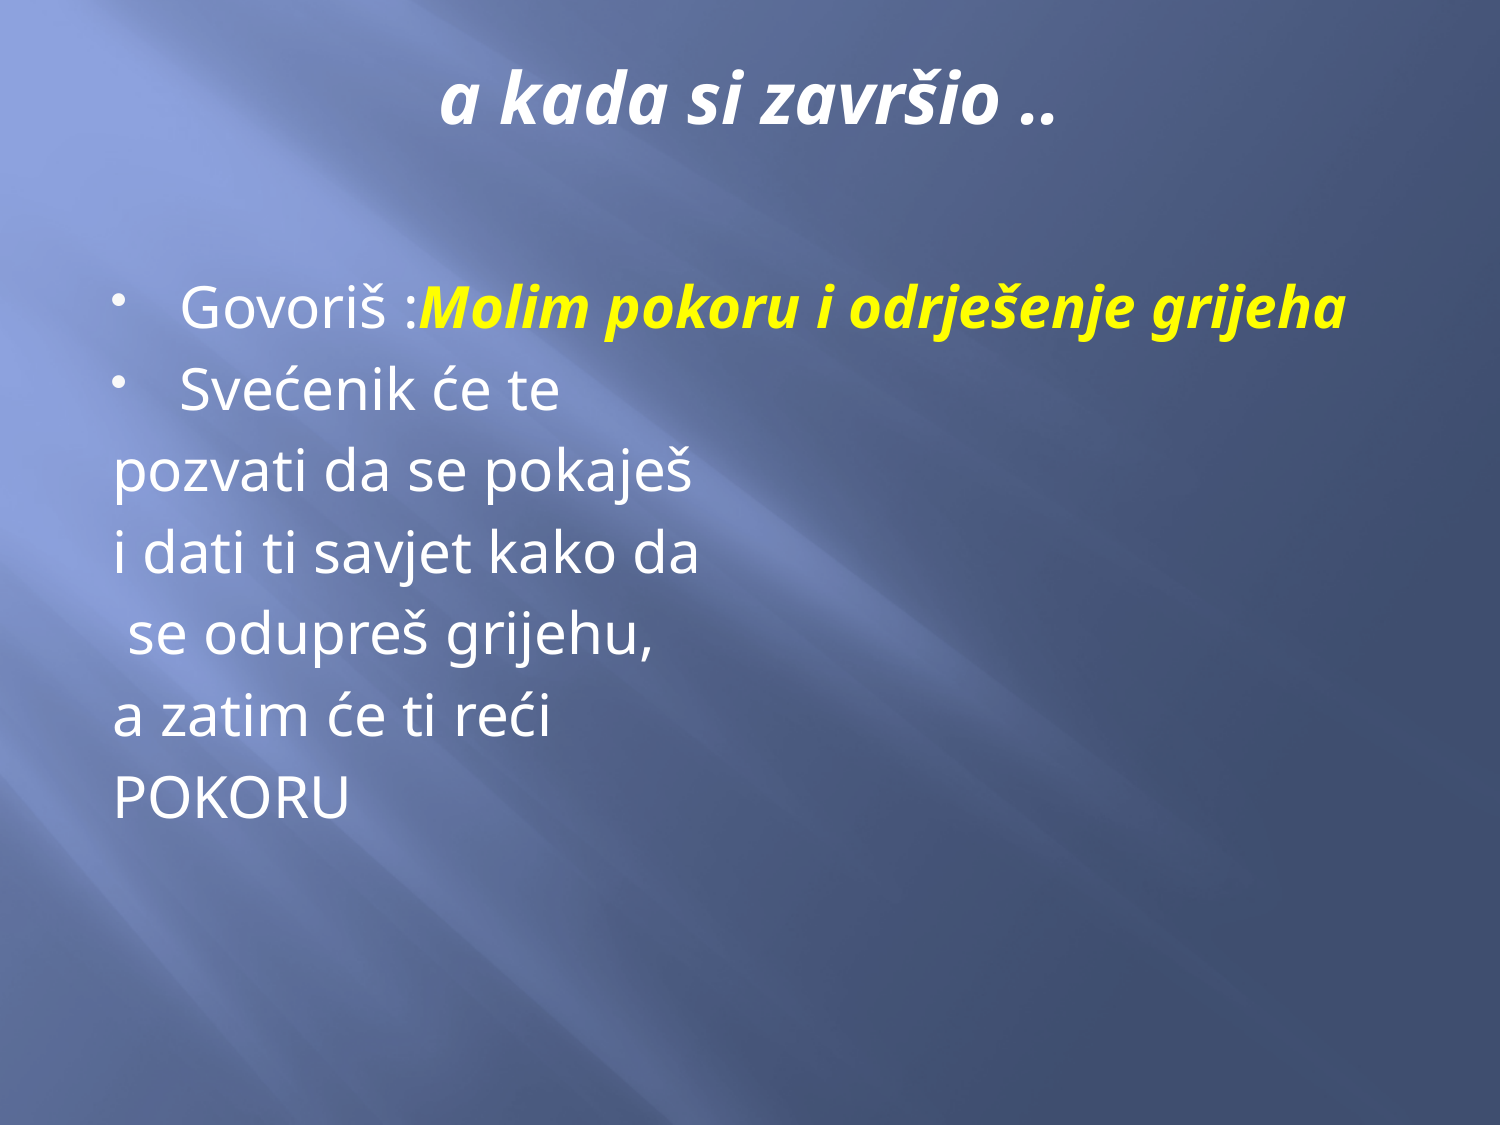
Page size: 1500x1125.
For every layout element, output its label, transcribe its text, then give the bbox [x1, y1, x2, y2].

list Govoriš :Molim pokoru i odrješenje grijeha Svećenik će te pozvati da se pokaješ i dati ti savjet kako da se odupreš grijehu, a zatim će ti reći POKORU [75, 262, 1425, 1035]
title a kada si završio .. [75, 45, 1425, 233]
